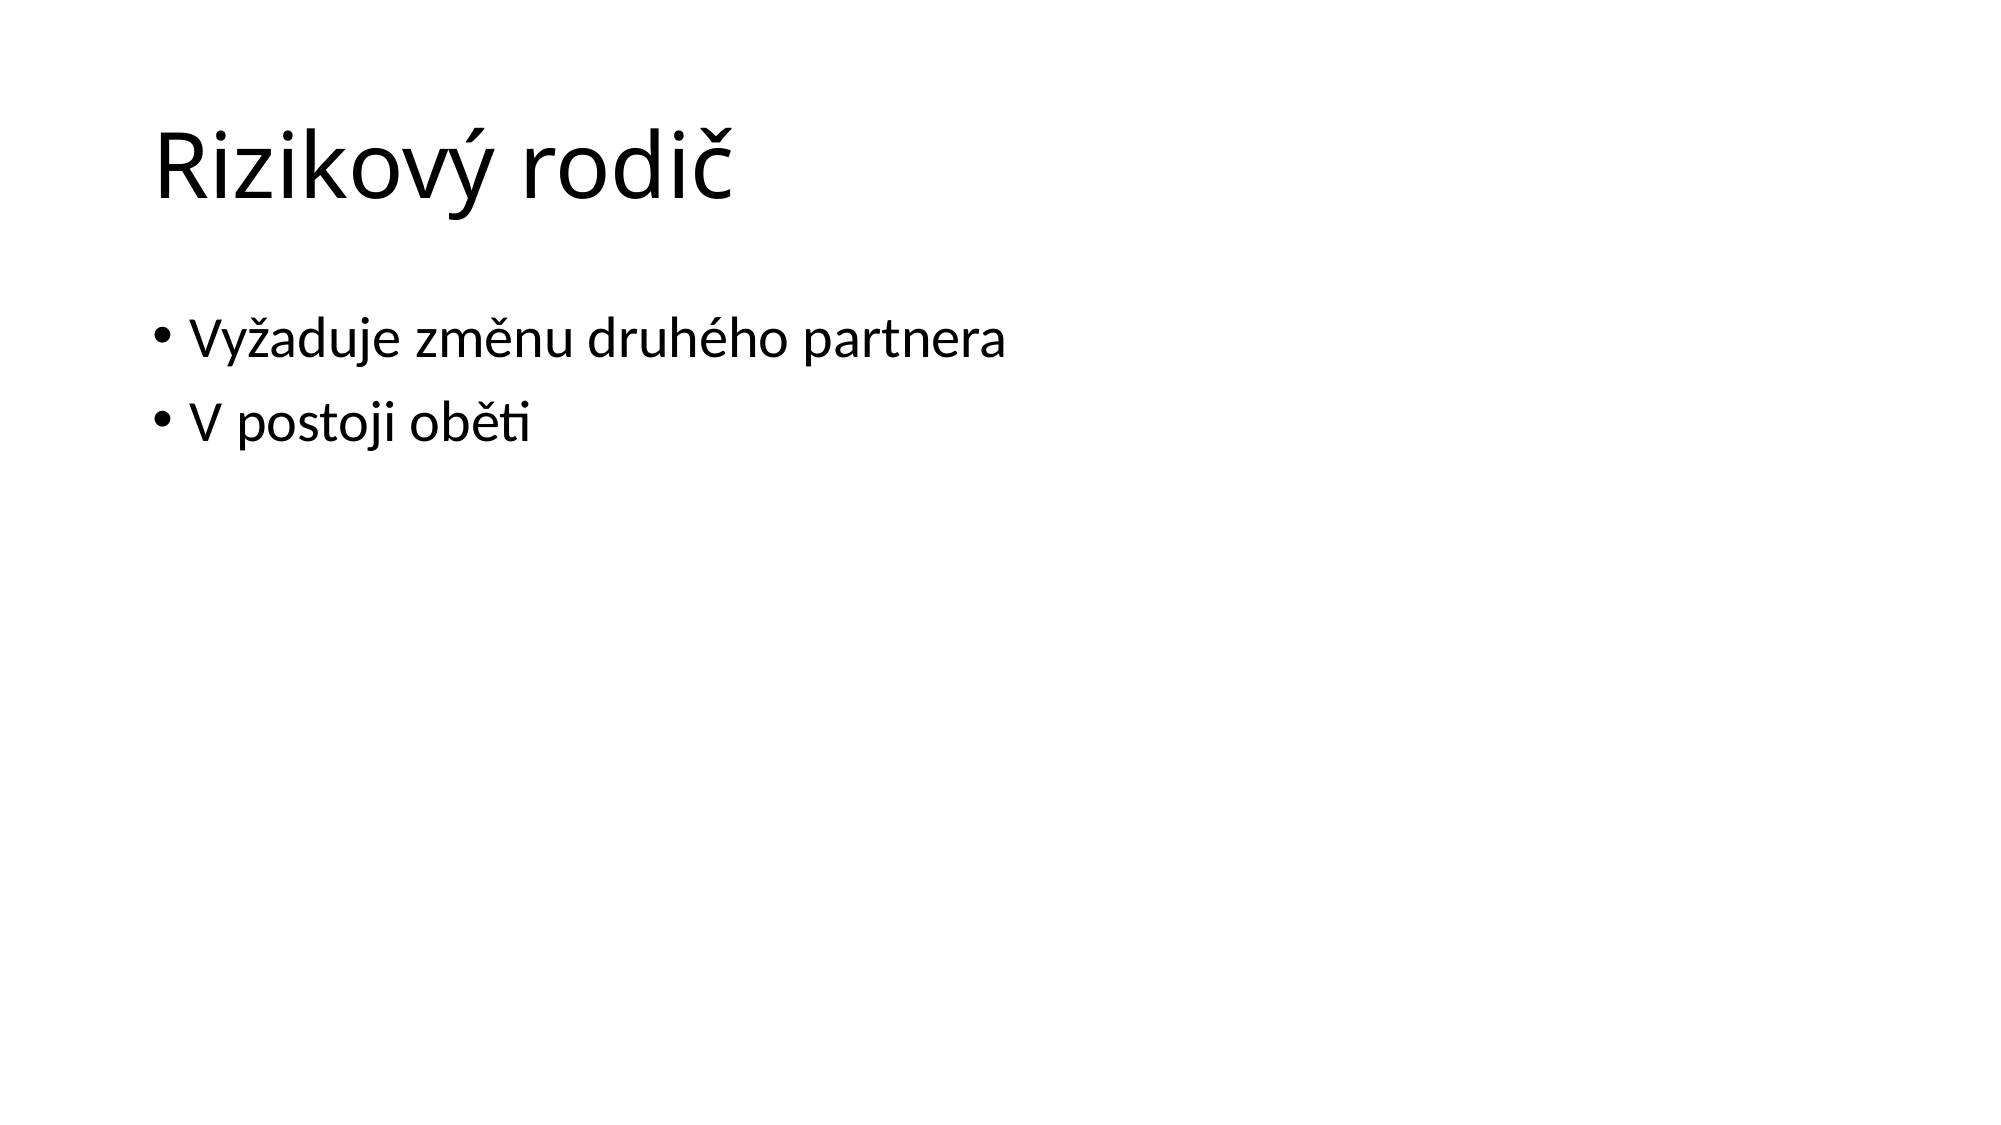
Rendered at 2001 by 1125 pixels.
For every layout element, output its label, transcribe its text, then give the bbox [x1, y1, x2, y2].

title Rizikový rodič [137, 59, 1863, 278]
list Vyžaduje změnu druhého partnera V postoji oběti [137, 299, 1863, 1014]
